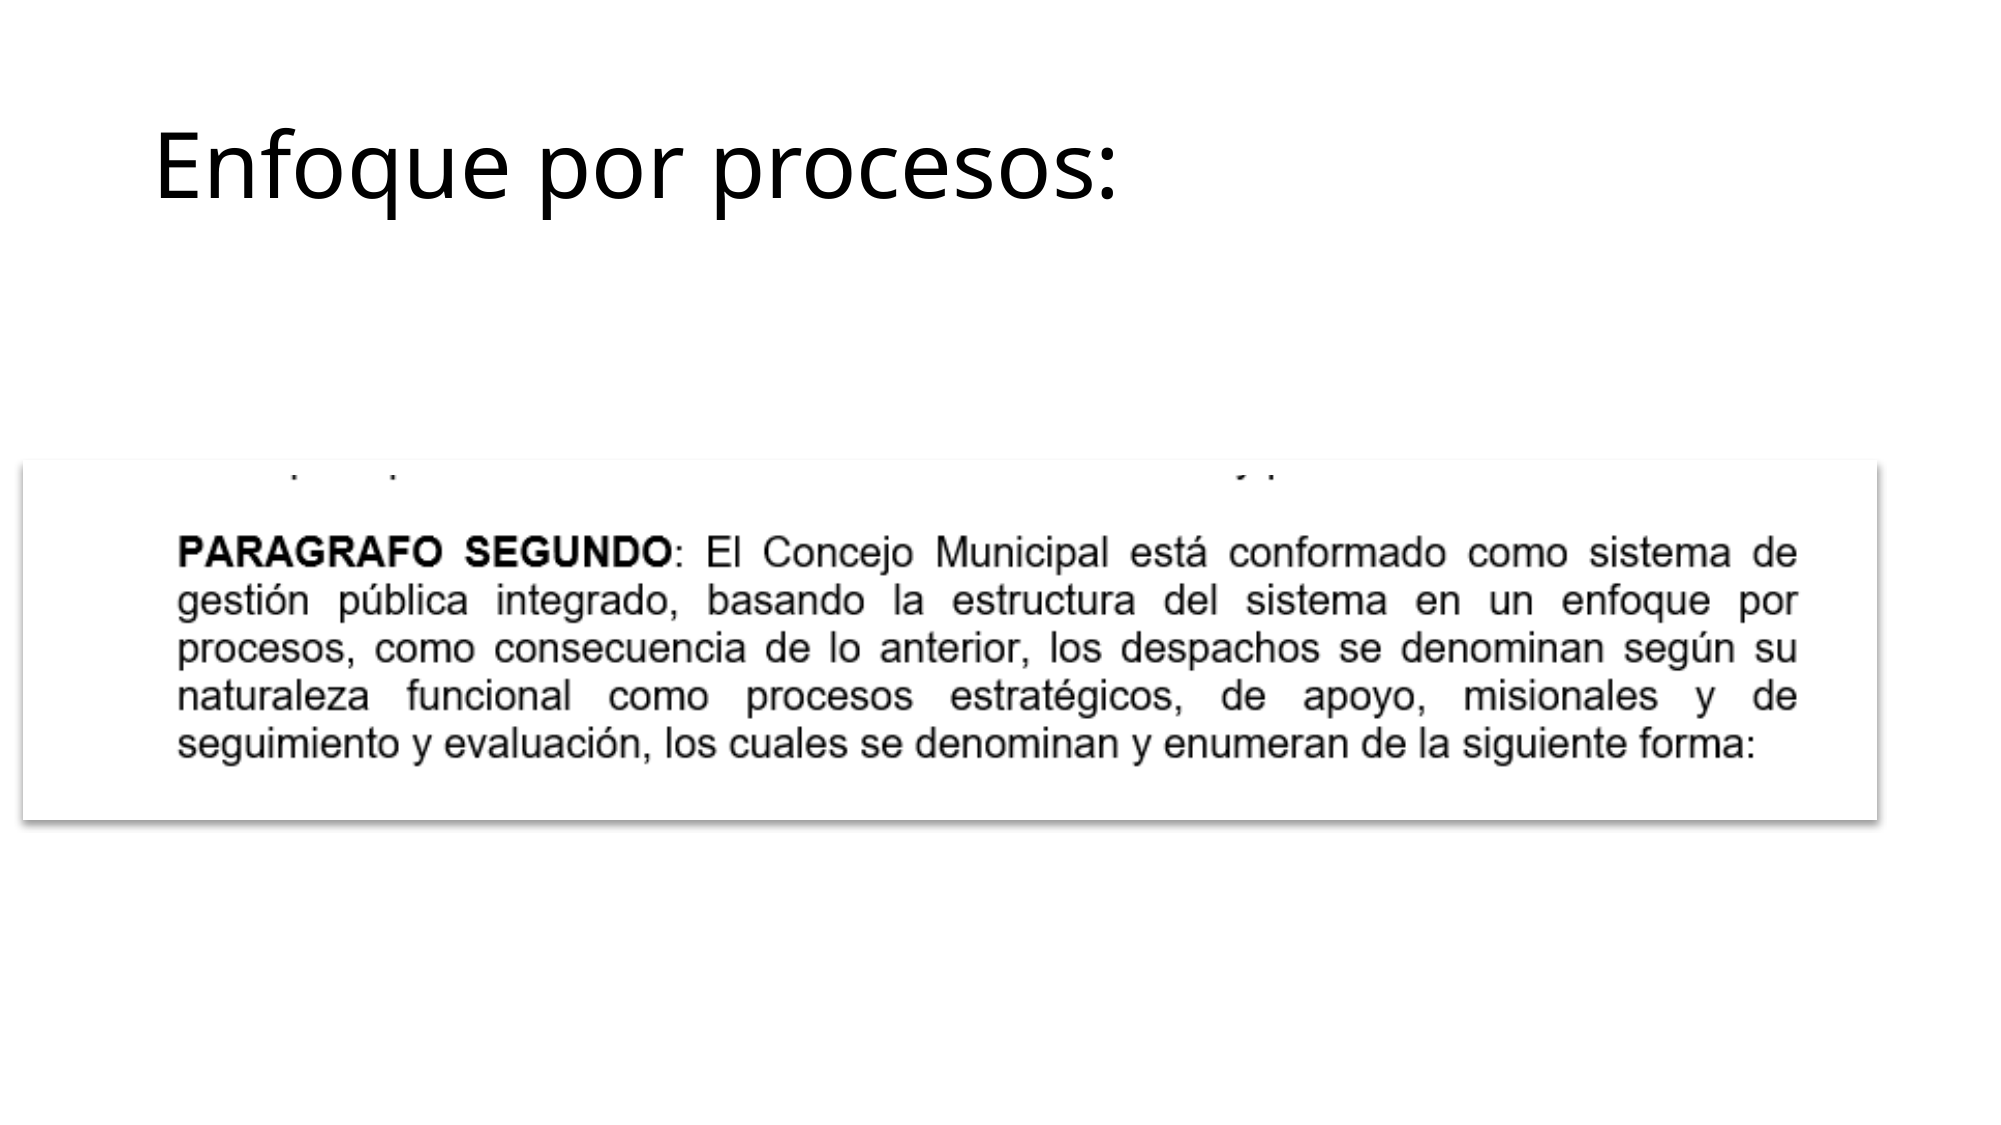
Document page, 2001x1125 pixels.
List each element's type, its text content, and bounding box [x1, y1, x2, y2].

title Enfoque por procesos: [137, 59, 1863, 278]
picture [37, 474, 1863, 806]
